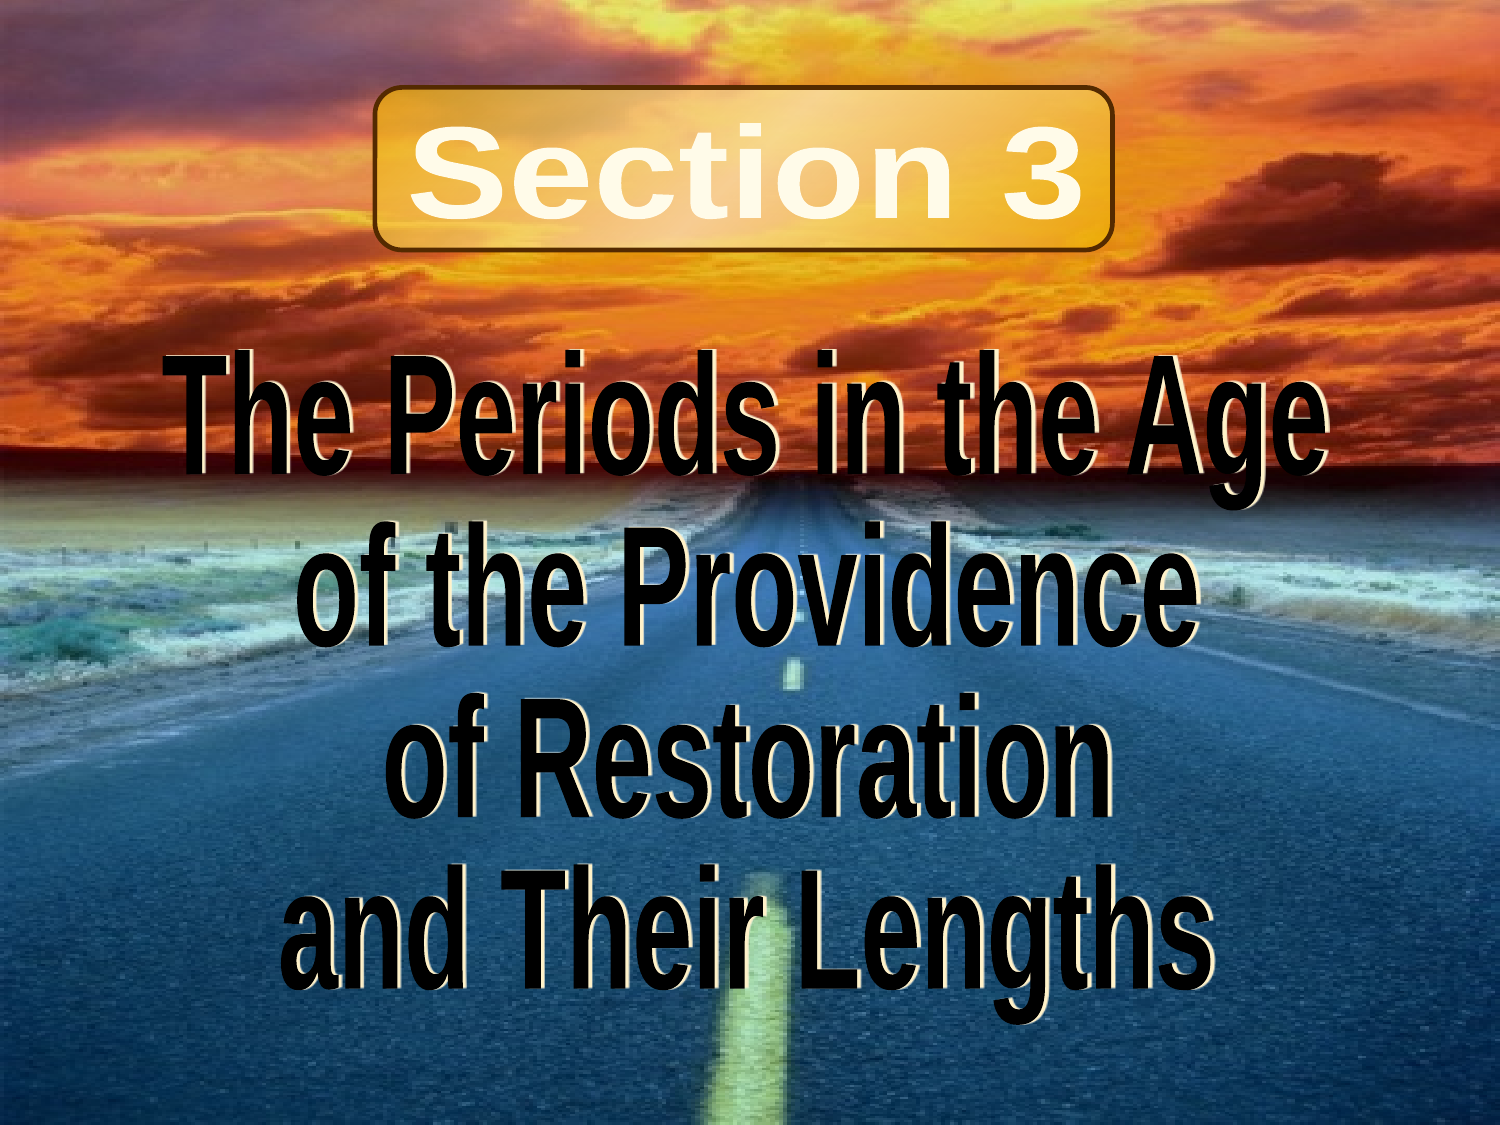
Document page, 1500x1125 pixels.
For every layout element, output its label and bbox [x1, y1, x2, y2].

text_box [374, 87, 1113, 251]
picture [0, 0, 1500, 1125]
